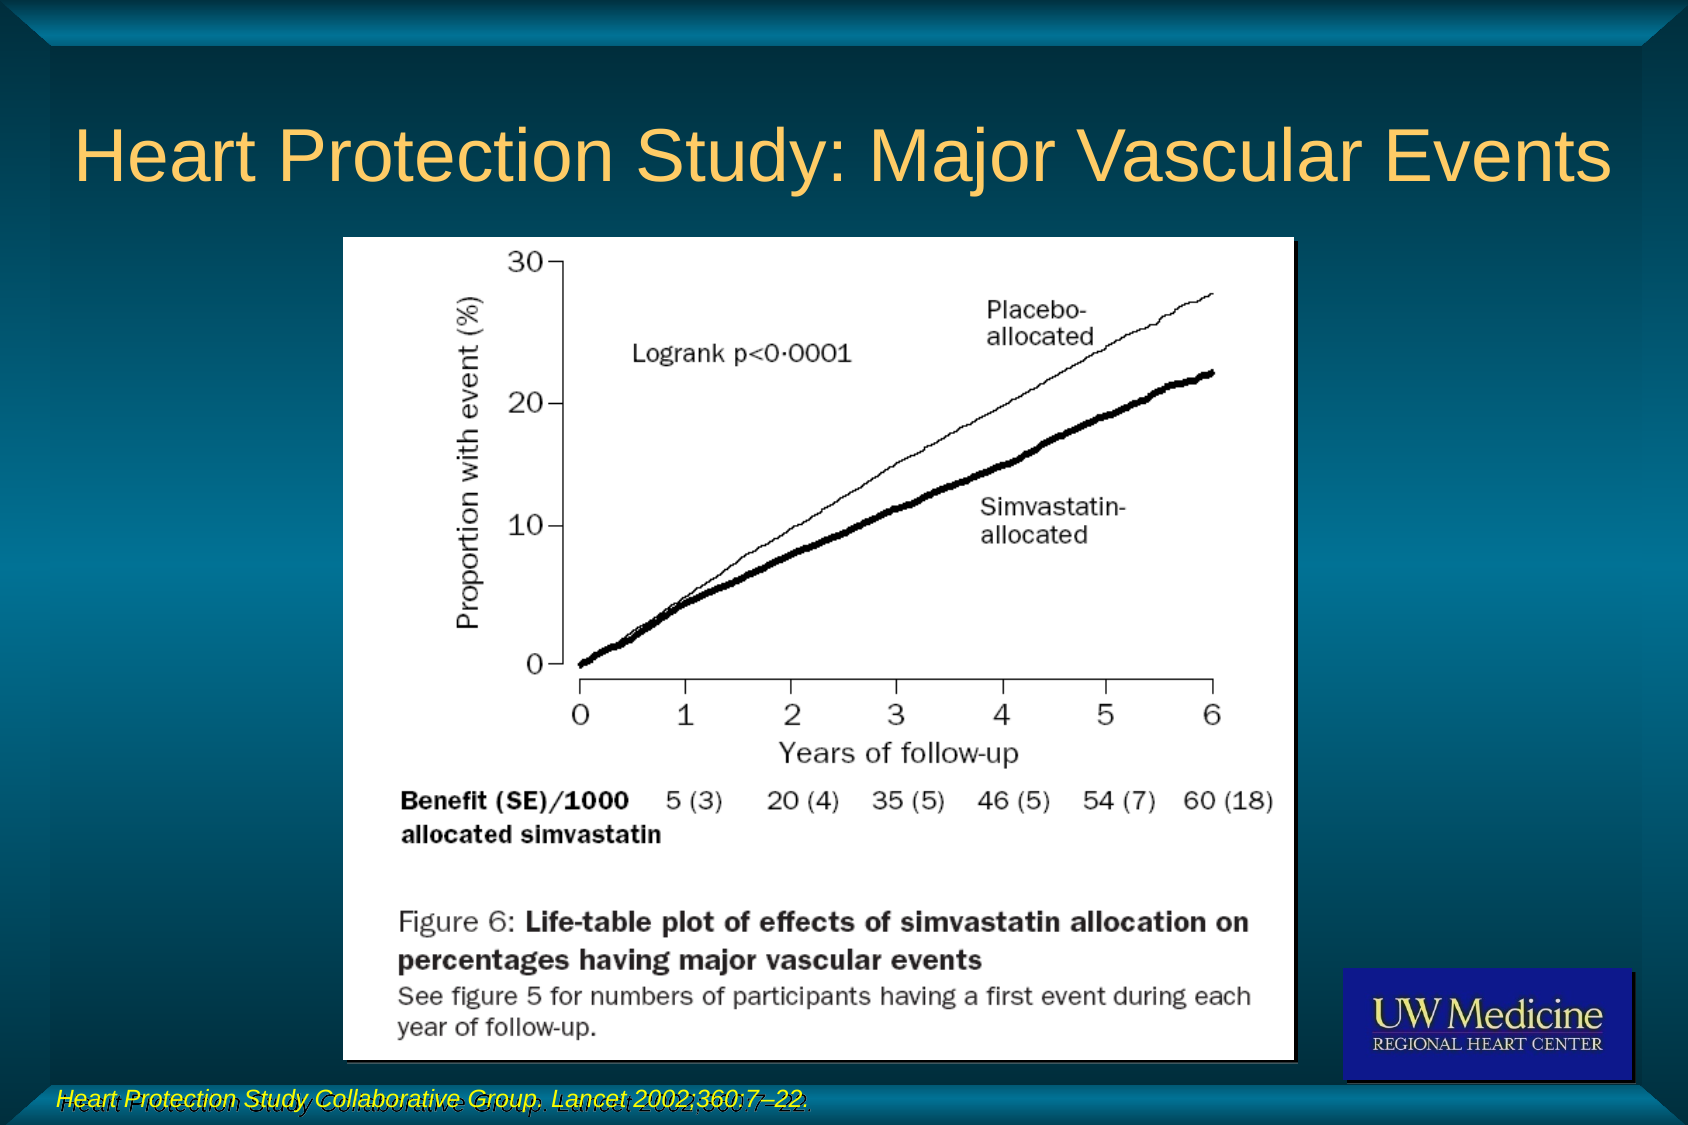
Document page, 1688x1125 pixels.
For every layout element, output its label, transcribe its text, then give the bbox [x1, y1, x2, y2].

picture [344, 238, 1294, 1060]
text_box Heart Protection Study Collaborative Group. Lancet 2002;360:7–22. [41, 1074, 825, 1120]
title Heart Protection Study: Major Vascular Events [49, 57, 1638, 246]
picture [1344, 969, 1632, 1080]
